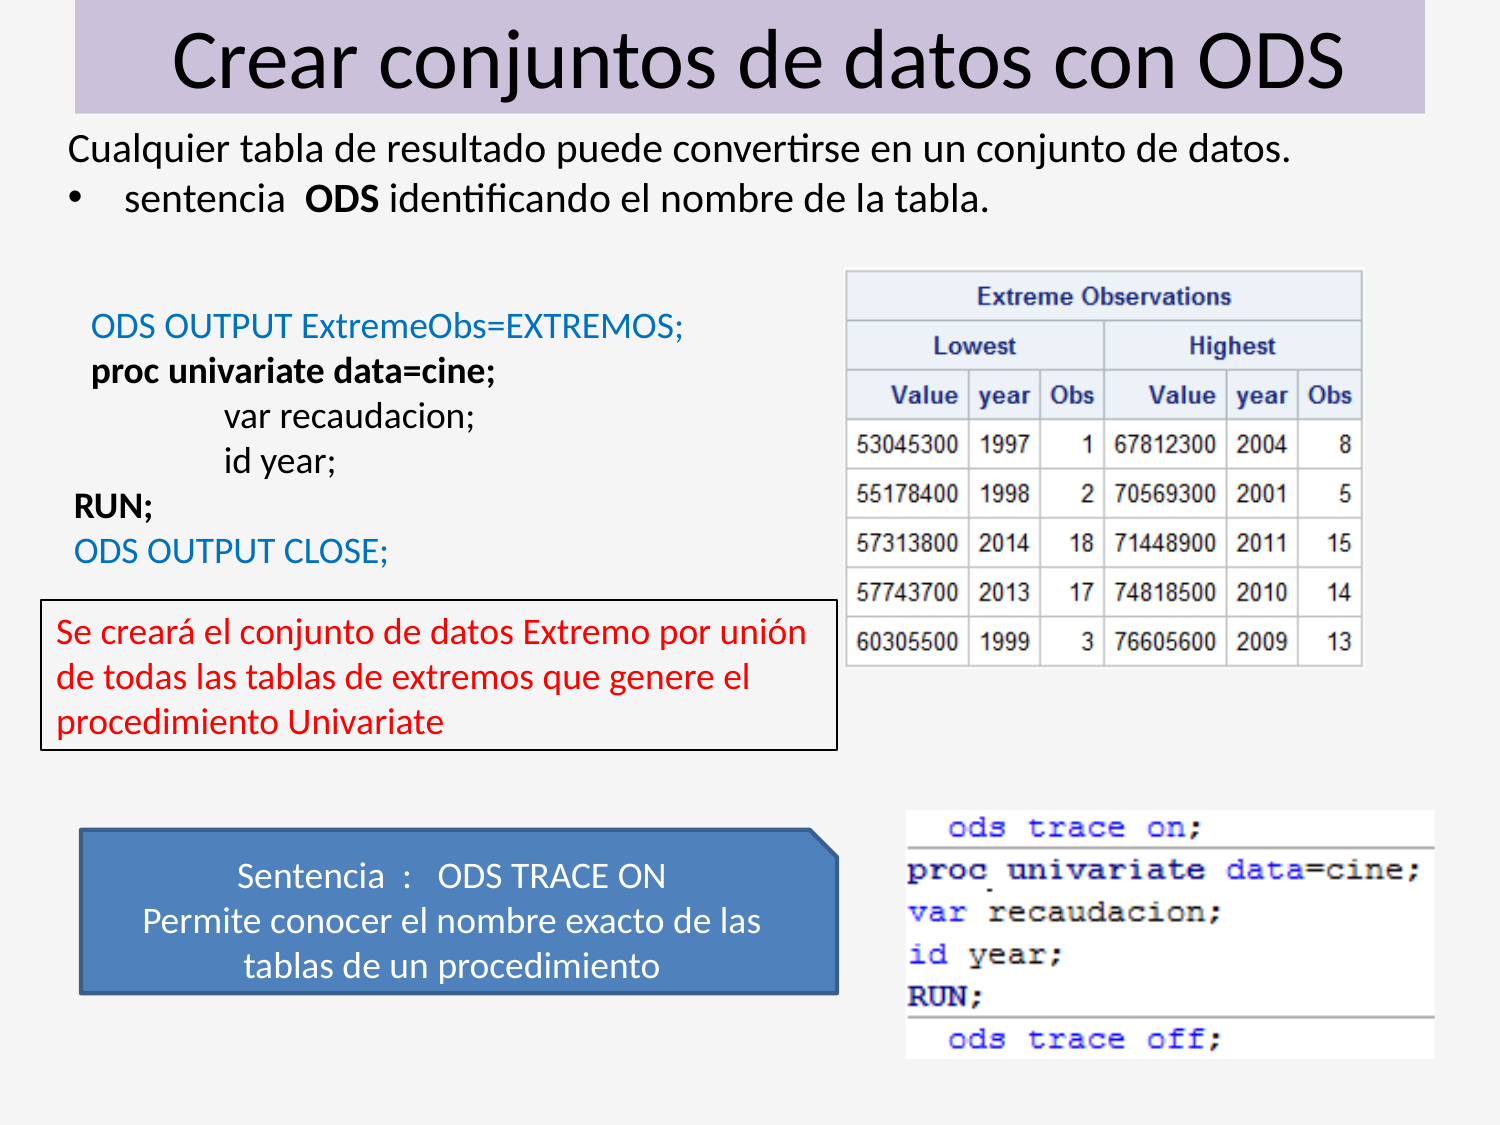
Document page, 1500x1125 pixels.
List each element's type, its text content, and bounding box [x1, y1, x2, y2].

text_box Cualquier tabla de resultado puede convertirse en un conjunto de datos. sentencia ODS identificando el nombre de la tabla. [53, 113, 1500, 244]
text_box ODS OUTPUT ExtremeObs=EXTREMOS; proc univariate data=cine; var recaudacion; id year; RUN; ODS OUTPUT CLOSE; [58, 249, 809, 579]
picture [844, 266, 1365, 669]
text_box Se creará el conjunto de datos Extremo por unión de todas las tablas de extremos que genere el procedimiento Univariate [41, 600, 837, 750]
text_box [76, 810, 1435, 1059]
title Crear conjuntos de datos con ODS [75, 0, 1425, 113]
